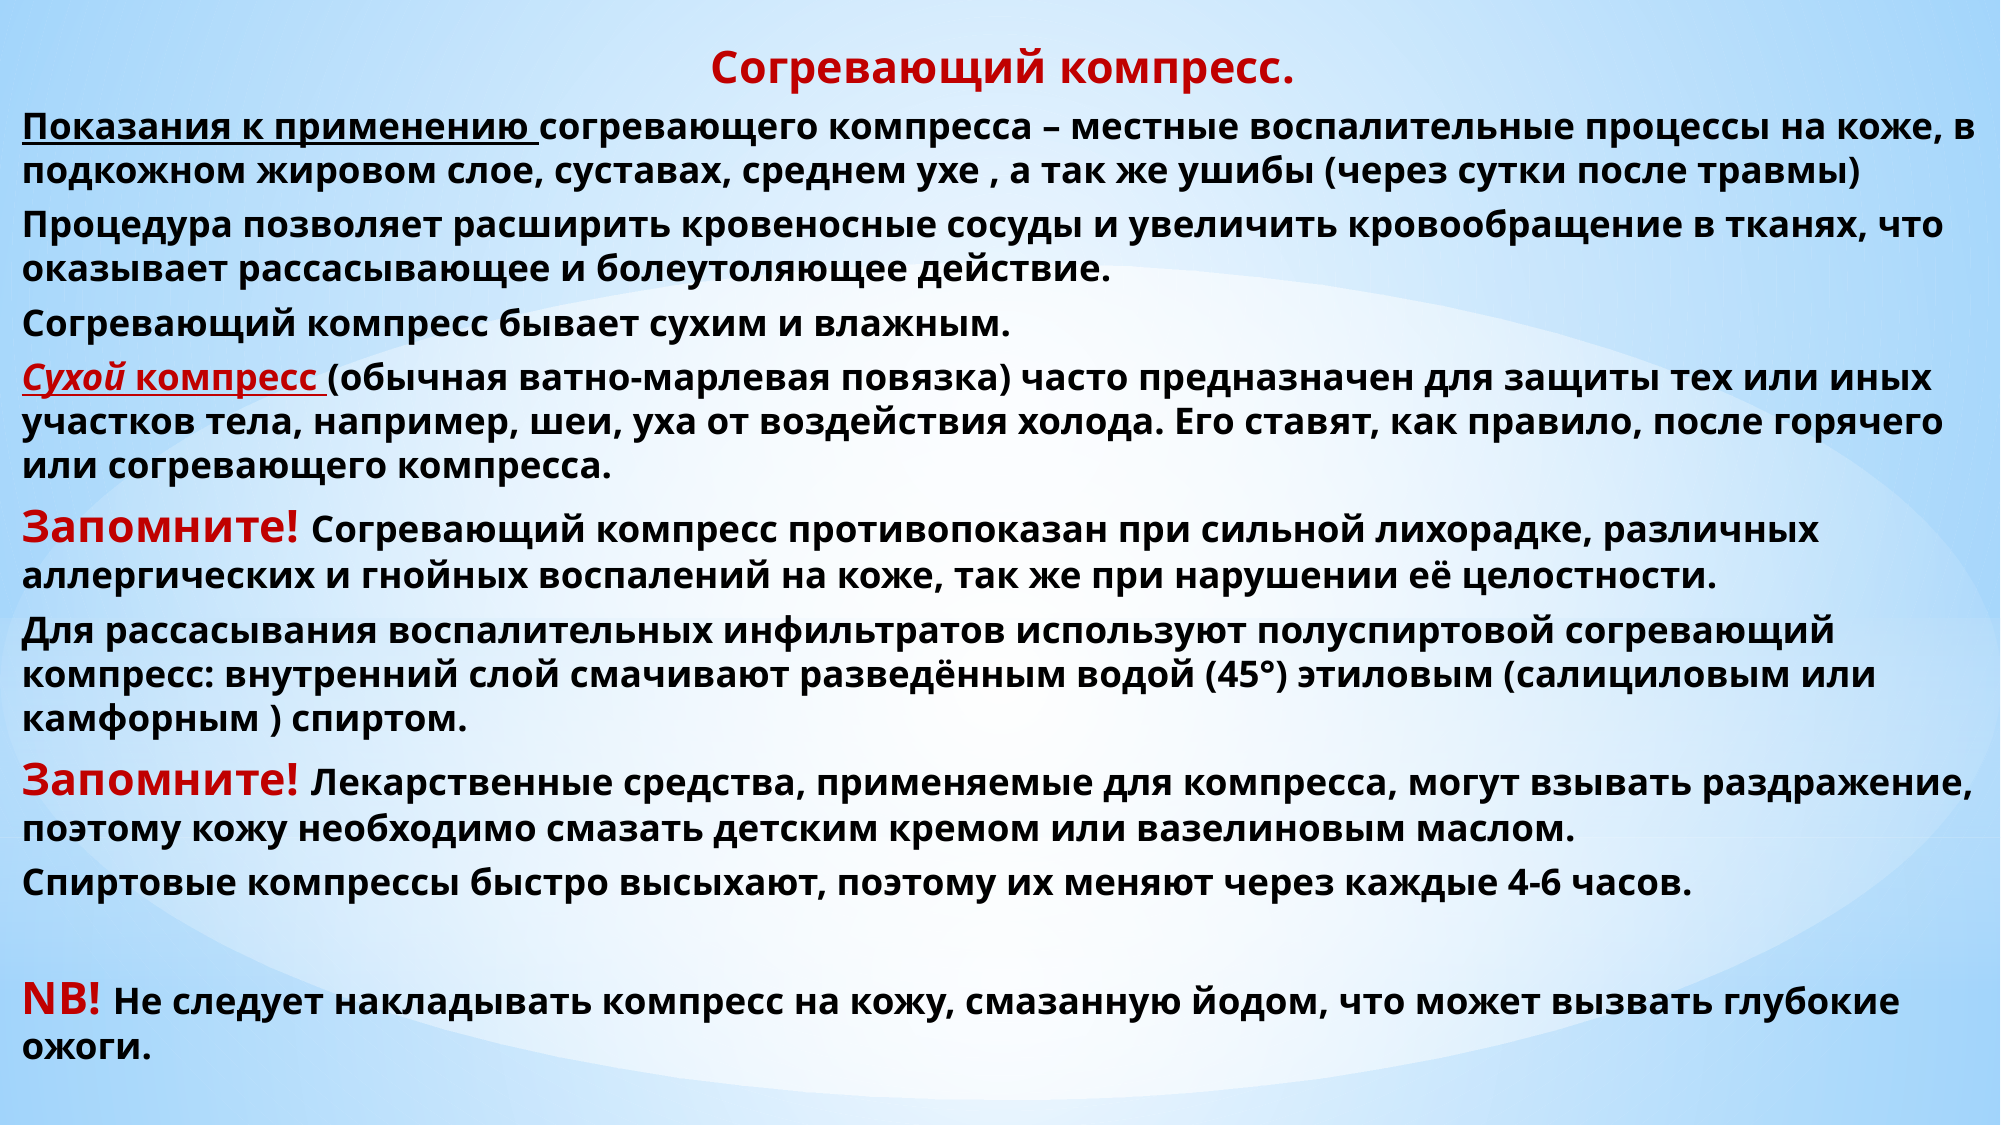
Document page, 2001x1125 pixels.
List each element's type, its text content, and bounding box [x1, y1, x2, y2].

list Согревающий компресс. Показания к применению согревающего компресса – местные воспалительные процессы на коже, в подкожном жировом слое, суставах, среднем ухе , а так же ушибы (через сутки после травмы) Процедура позволяет расширить кровеносные сосуды и увеличить кровообращение в тканях, что оказывает рассасывающее и болеутоляющее действие. Согревающий компресс бывает сухим и влажным. Сухой компресс (обычная ватно-марлевая повязка) часто предназначен для защиты тех или иных участков тела, например, шеи, уха от воздействия холода. Его ставят, как правило, после горячего или согревающего компресса. Запомните! Согревающий компресс противопоказан при сильной лихорадке, различных аллергических и гнойных воспалений на коже, так же при нарушении её целостности. Для рассасывания воспалительных инфильтратов используют полуспиртовой согревающий компресс: внутренний слой смачивают разведённым водой (45°) этиловым (салициловым или камфорным ) спиртом. Запомните! Лекарственные средства, применяемые для компресса, могут взывать раздражение, поэтому кожу необходимо смазать детским кремом или вазелиновым маслом. Спиртовые компрессы быстро высыхают, поэтому их меняют через каждые 4-6 часов. NB! Не следует накладывать компресс на кожу, смазанную йодом, что может вызвать глубокие ожоги. [0, 30, 2000, 1125]
